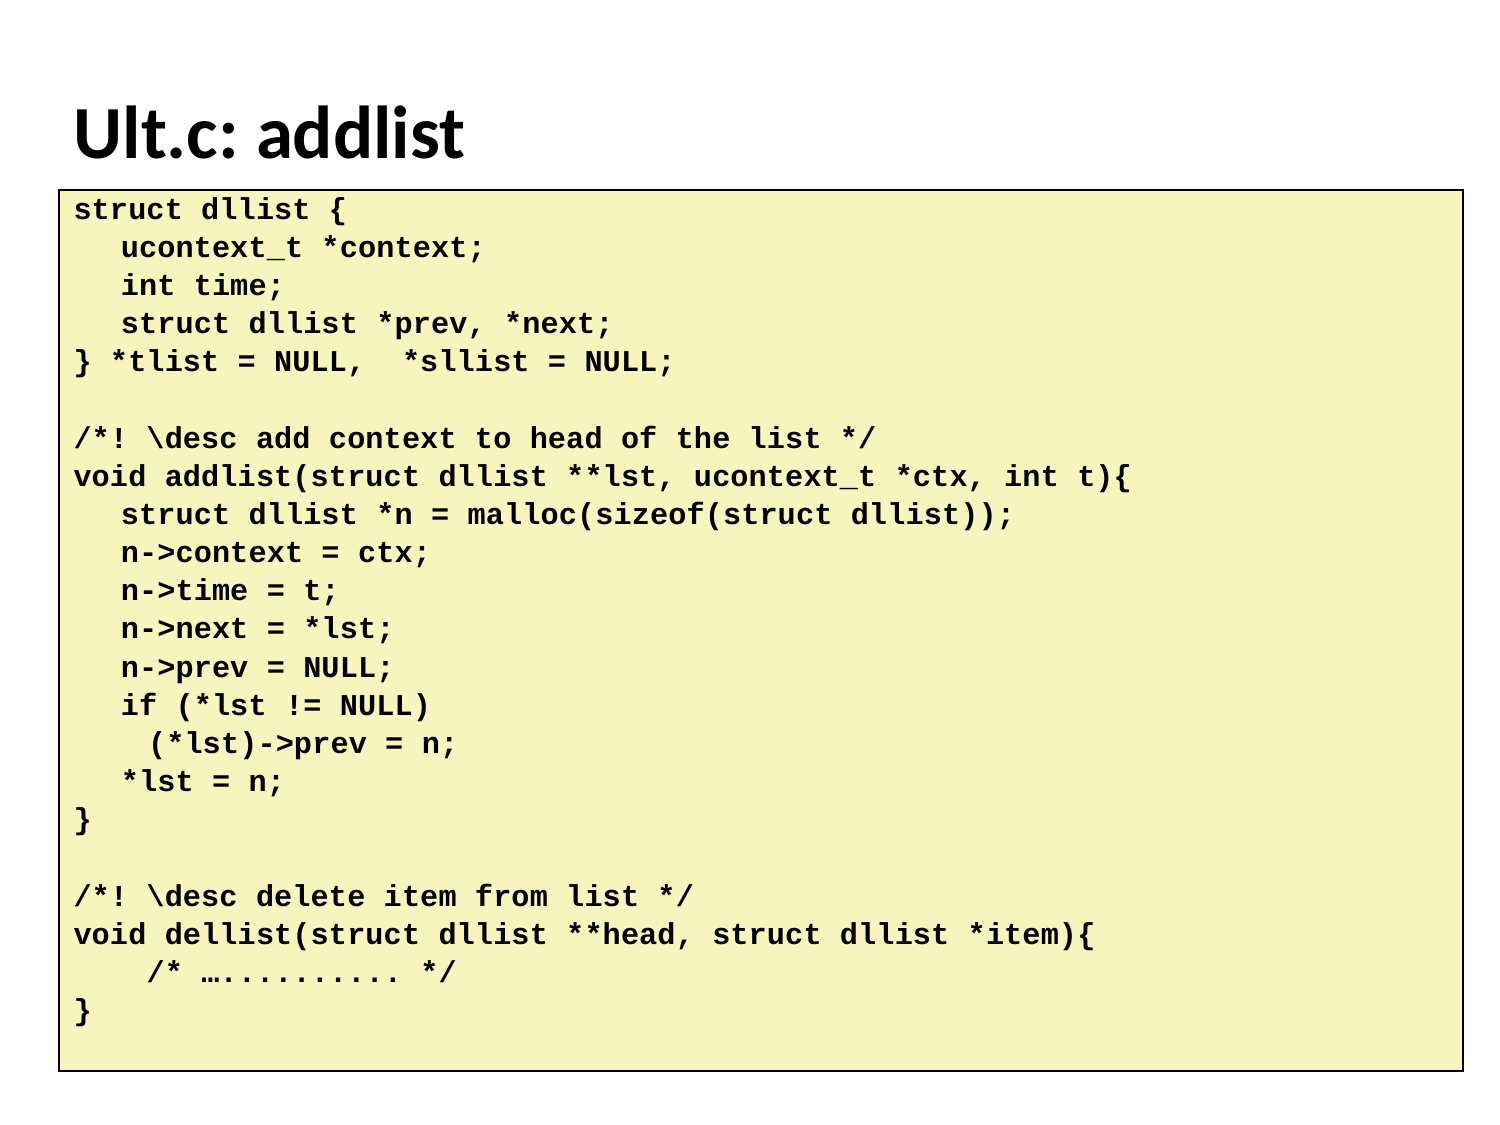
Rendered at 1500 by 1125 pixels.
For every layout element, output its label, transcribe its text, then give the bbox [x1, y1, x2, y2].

text_box struct dllist { ucontext_t *context; int time; struct dllist *prev, *next; } *tlist = NULL, *sllist = NULL; /*! \desc add context to head of the list */ void addlist(struct dllist **lst, ucontext_t *ctx, int t){ struct dllist *n = malloc(sizeof(struct dllist)); n->context = ctx; n->time = t; n->next = *lst; n->prev = NULL; if (*lst != NULL) (*lst)->prev = n; *lst = n; } /*! \desc delete item from list */ void dellist(struct dllist **head, struct dllist *item){ /* ….......... */ } [58, 190, 1463, 1072]
title Ult.c: addlist [58, 70, 1305, 190]
